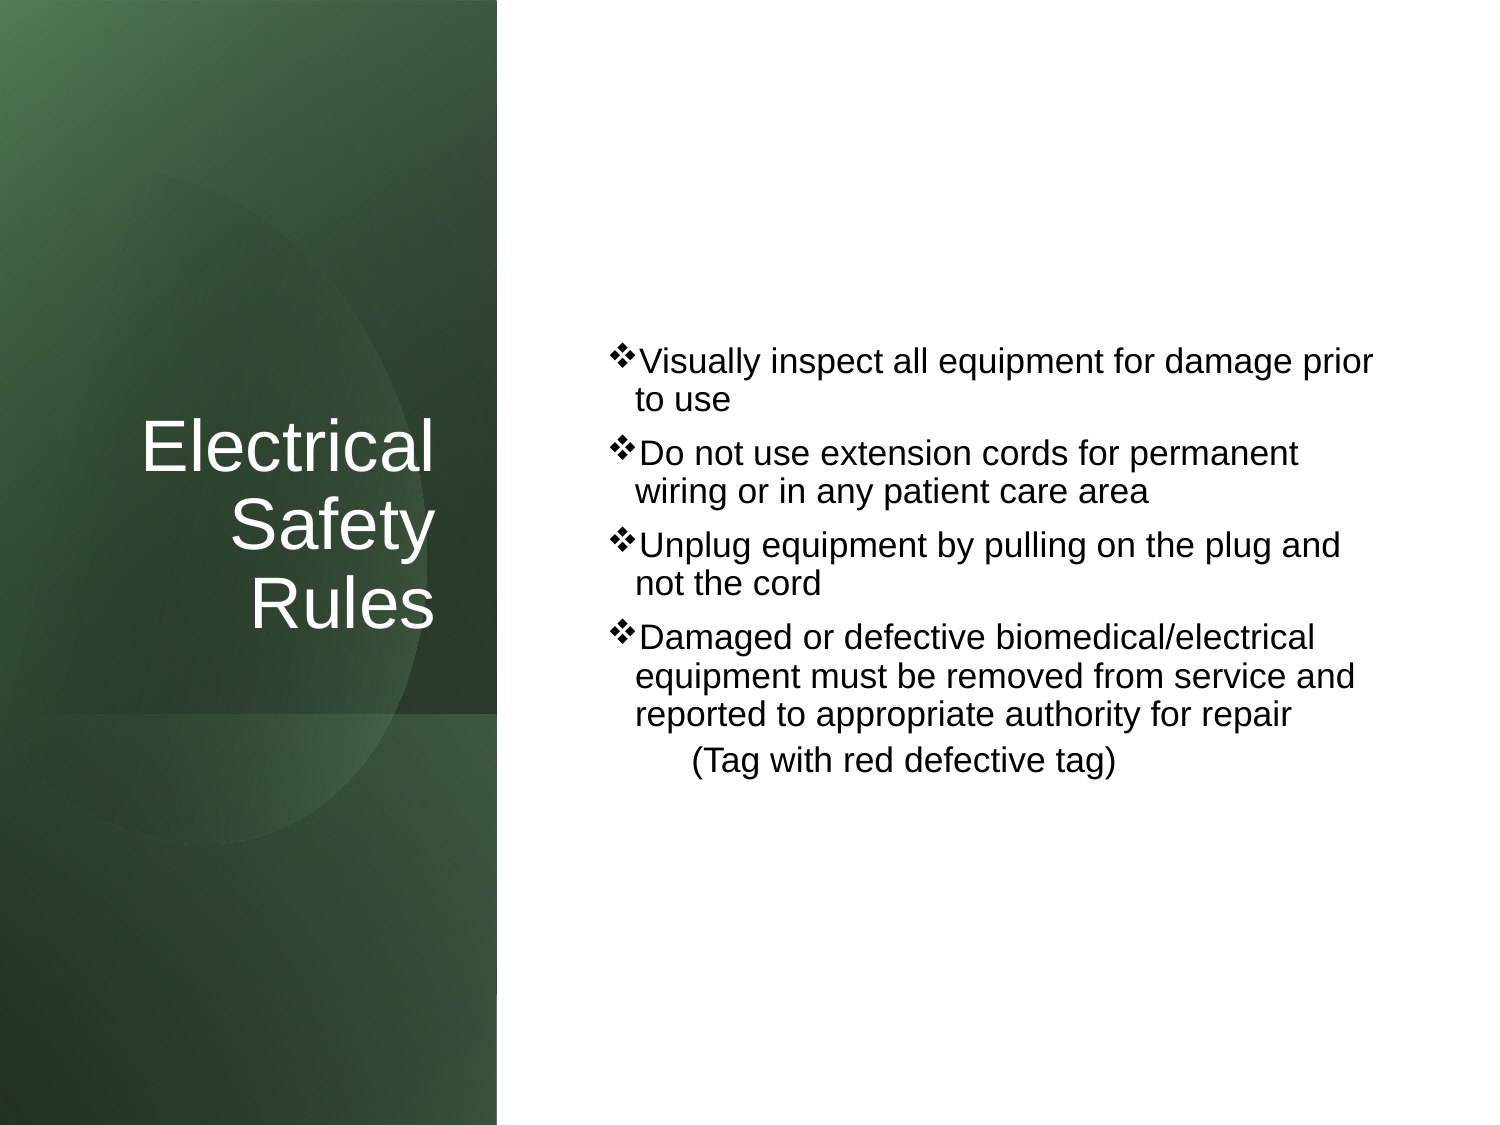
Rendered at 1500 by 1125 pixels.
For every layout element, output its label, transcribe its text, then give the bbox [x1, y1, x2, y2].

list Visually inspect all equipment for damage prior to use Do not use extension cords for permanent wiring or in any patient care area Unplug equipment by pulling on the plug and not the cord Damaged or defective biomedical/electrical equipment must be removed from service and reported to appropriate authority for repair (Tag with red defective tag) [591, 106, 1399, 1017]
text_box [0, 0, 498, 1124]
title Electrical Safety Rules [57, 96, 452, 652]
text_box [498, 0, 1500, 1125]
